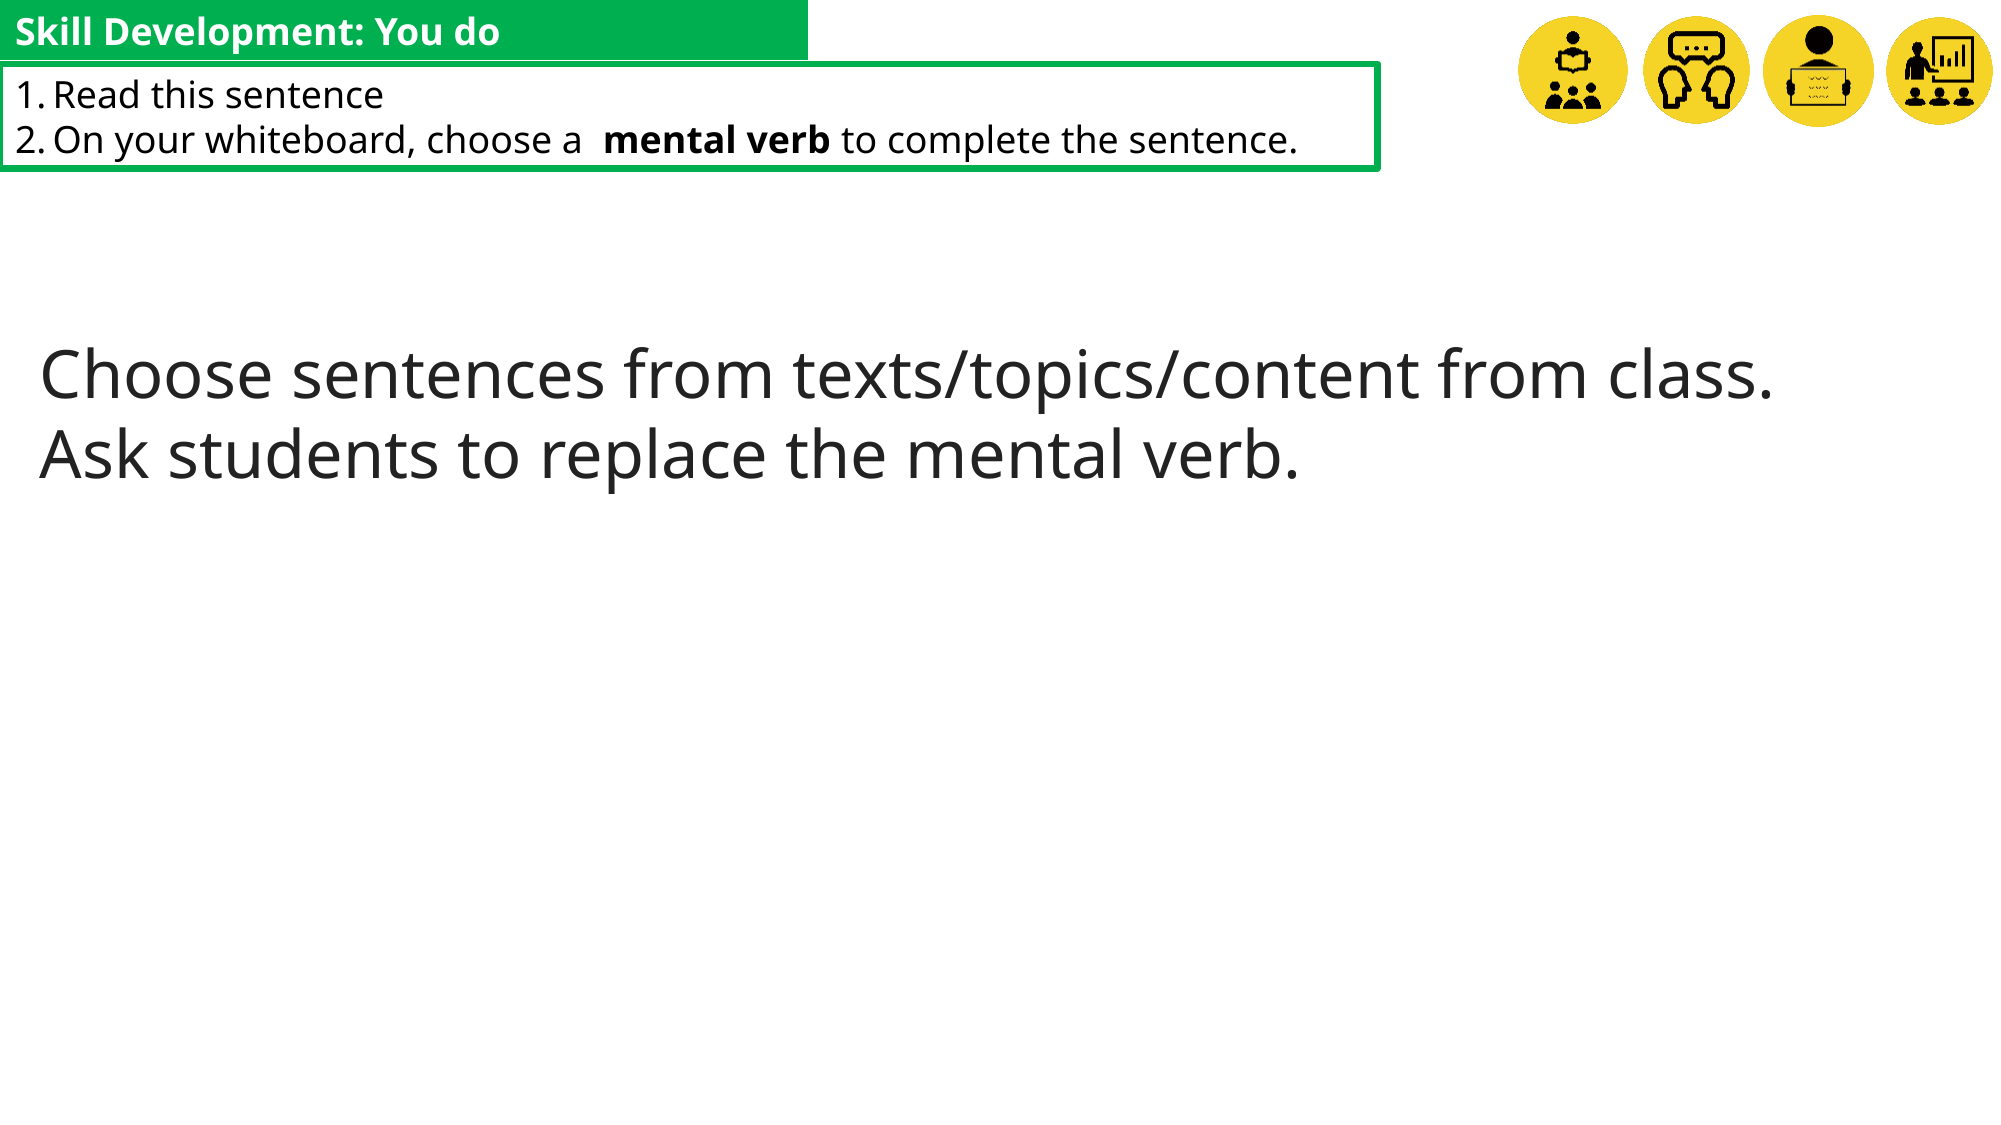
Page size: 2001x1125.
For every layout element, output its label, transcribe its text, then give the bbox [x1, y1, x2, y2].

picture [1763, 15, 1875, 127]
text_box Choose sentences from texts/topics/content from class. Ask students to replace the mental verb. [25, 324, 1885, 499]
text_box Skill Development: You do [0, 0, 808, 60]
picture [1884, 15, 1996, 127]
picture [1641, 14, 1753, 126]
text_box Read this sentence On your whiteboard, choose a mental verb to complete the sentence. [0, 63, 1378, 169]
picture [1515, 13, 1631, 126]
